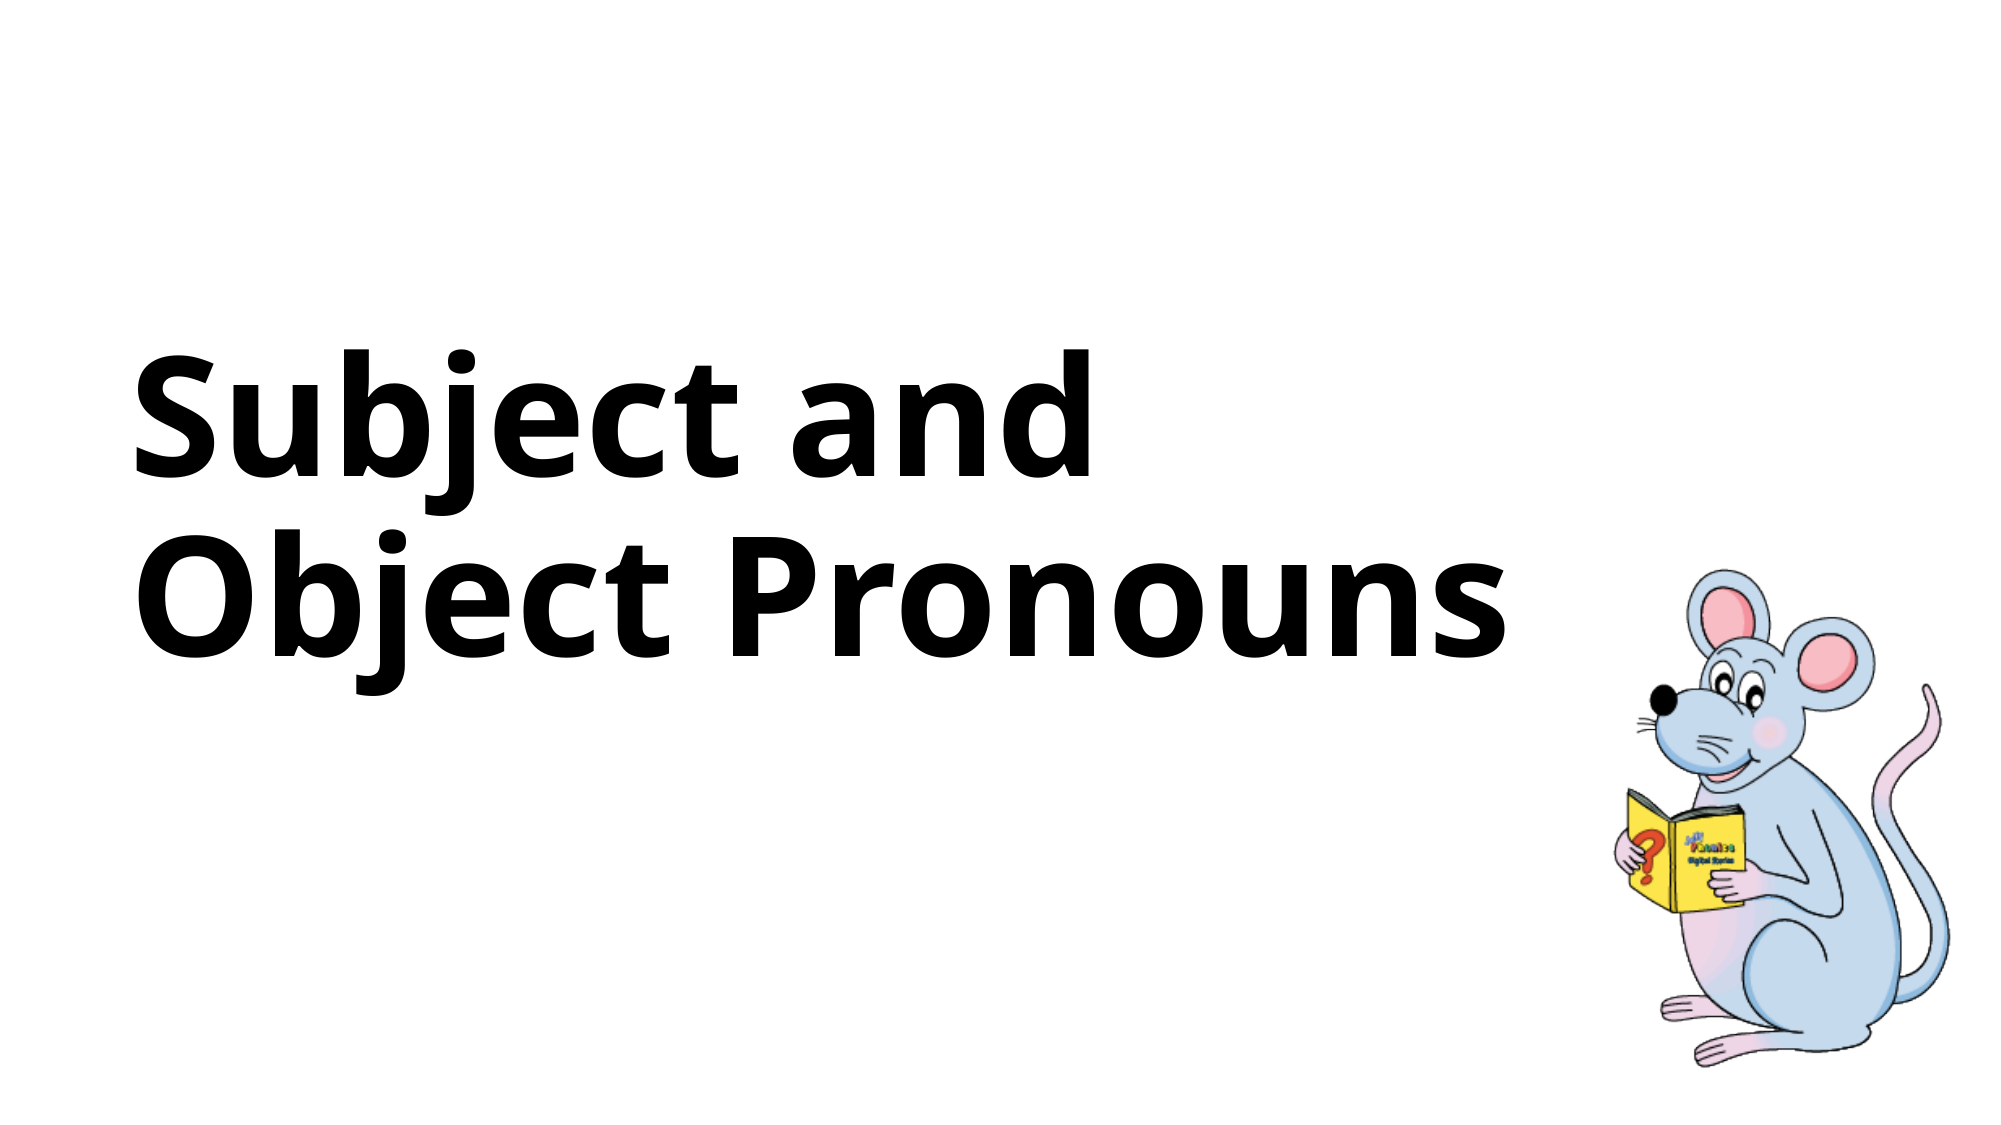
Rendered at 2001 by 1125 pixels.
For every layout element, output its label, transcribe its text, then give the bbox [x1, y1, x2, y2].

picture [1604, 562, 1952, 1073]
text_box Subject and Object Pronouns [115, 325, 1566, 818]
